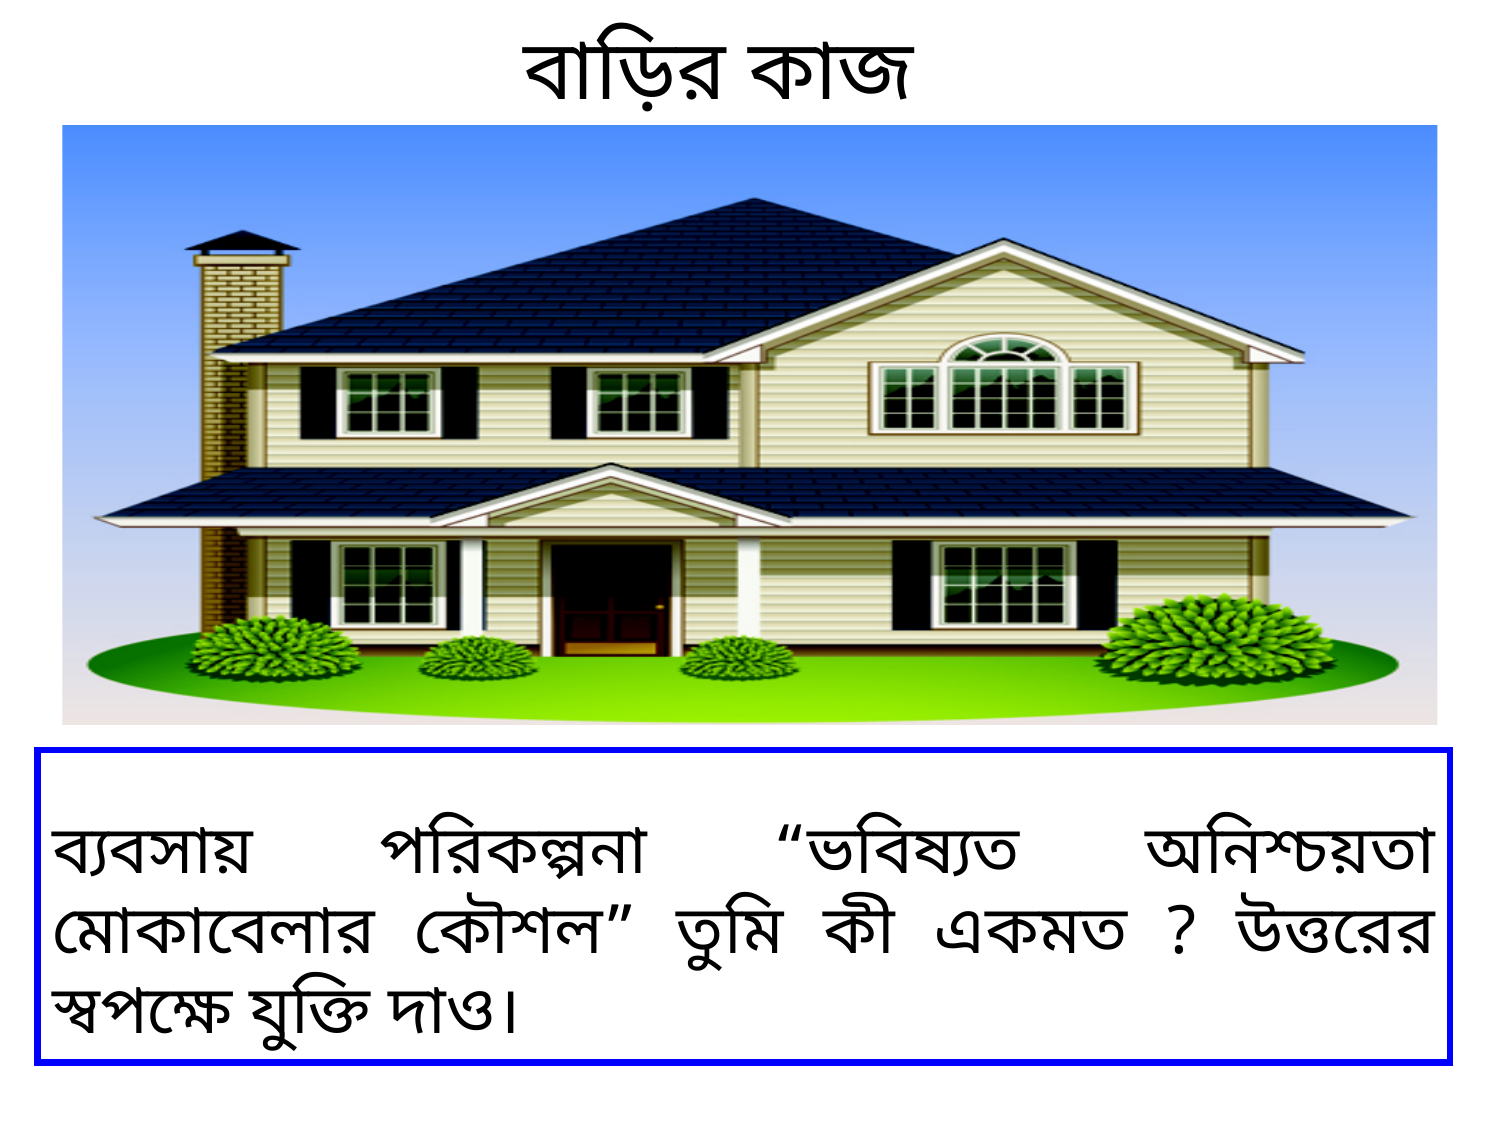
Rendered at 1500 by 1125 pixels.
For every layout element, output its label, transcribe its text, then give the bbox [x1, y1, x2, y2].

text_box ব্যবসায় পরিকল্পনা “ভবিষ্যত অনিশ্চয়তা মোকাবেলার কৌশল” তুমি কী একমত ? উত্তরের স্বপক্ষে যুক্তি দাও। [36, 749, 1451, 1063]
picture [62, 124, 1438, 725]
text_box বাড়ির কাজ [424, 8, 1013, 124]
